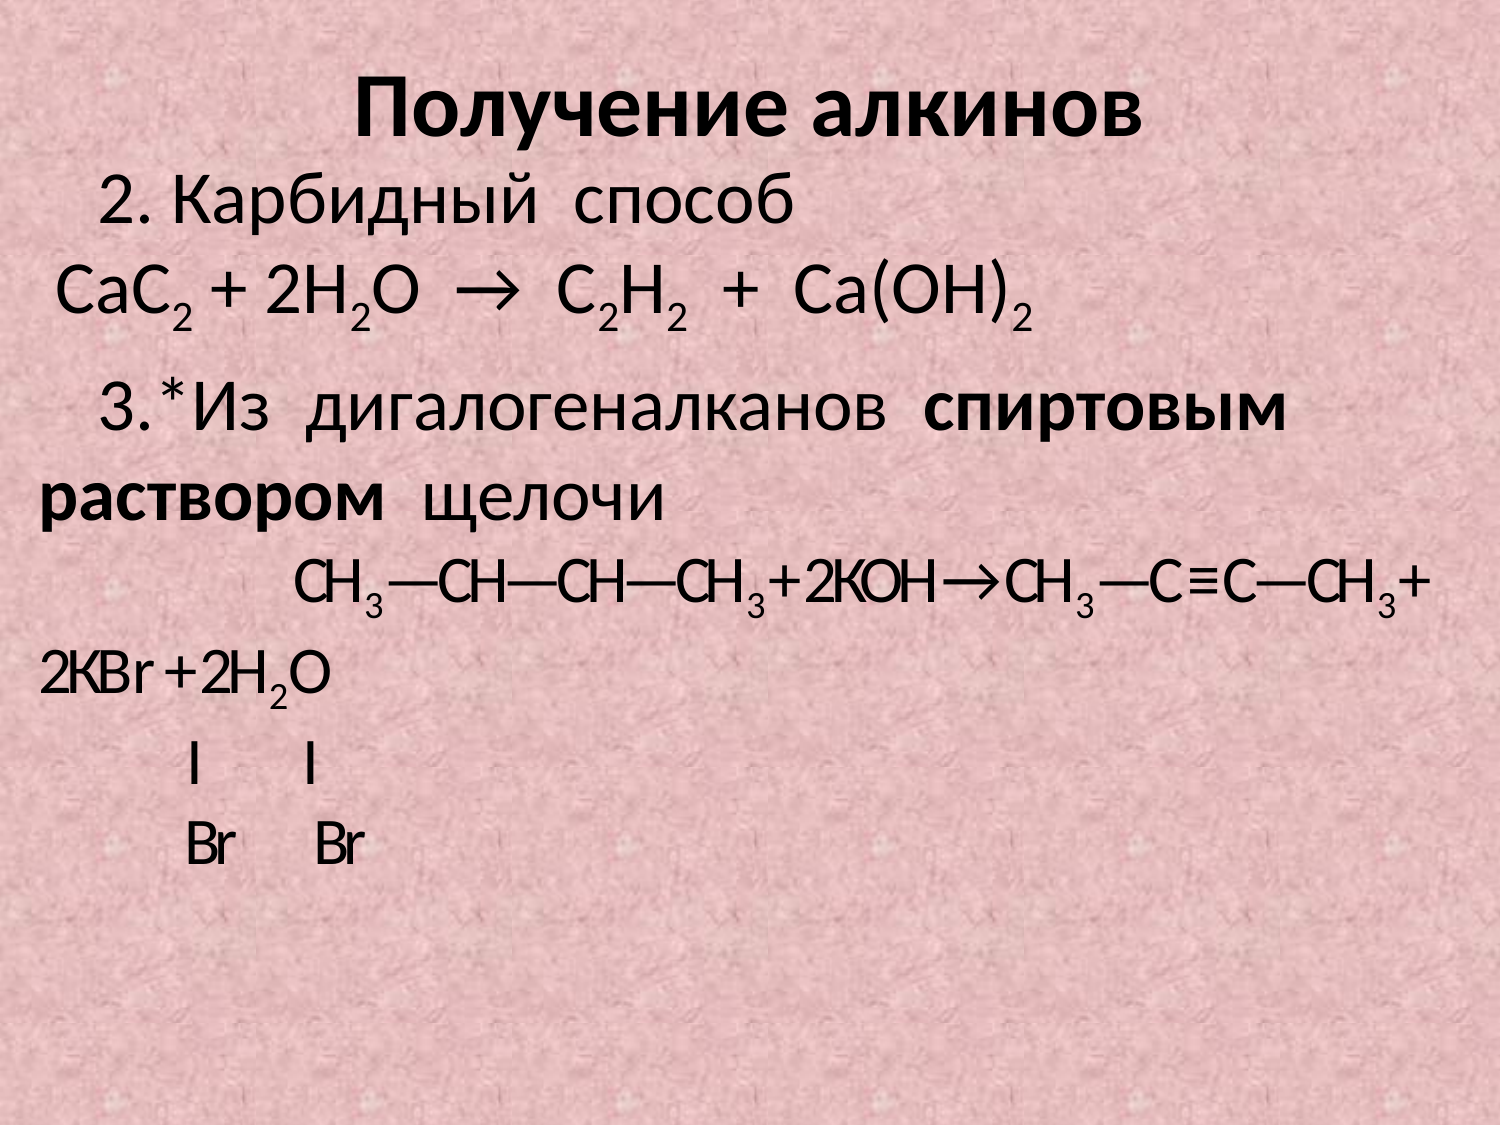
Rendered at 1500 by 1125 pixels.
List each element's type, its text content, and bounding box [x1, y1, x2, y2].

list 2. Карбидный способ СаС2 + 2Н2О → С2Н2 + Са(ОН)2 3.*Из дигалогеналканов спиртовым раствором щелочи СН3—СН—СН—СН3 + 2КОН → СН3—С ≡ С—СН3 + 2КВr + 2Н2О І І Br Br [23, 140, 1477, 1102]
picture [0, 0, 1500, 1125]
title Получение алкинов [74, 0, 1426, 140]
